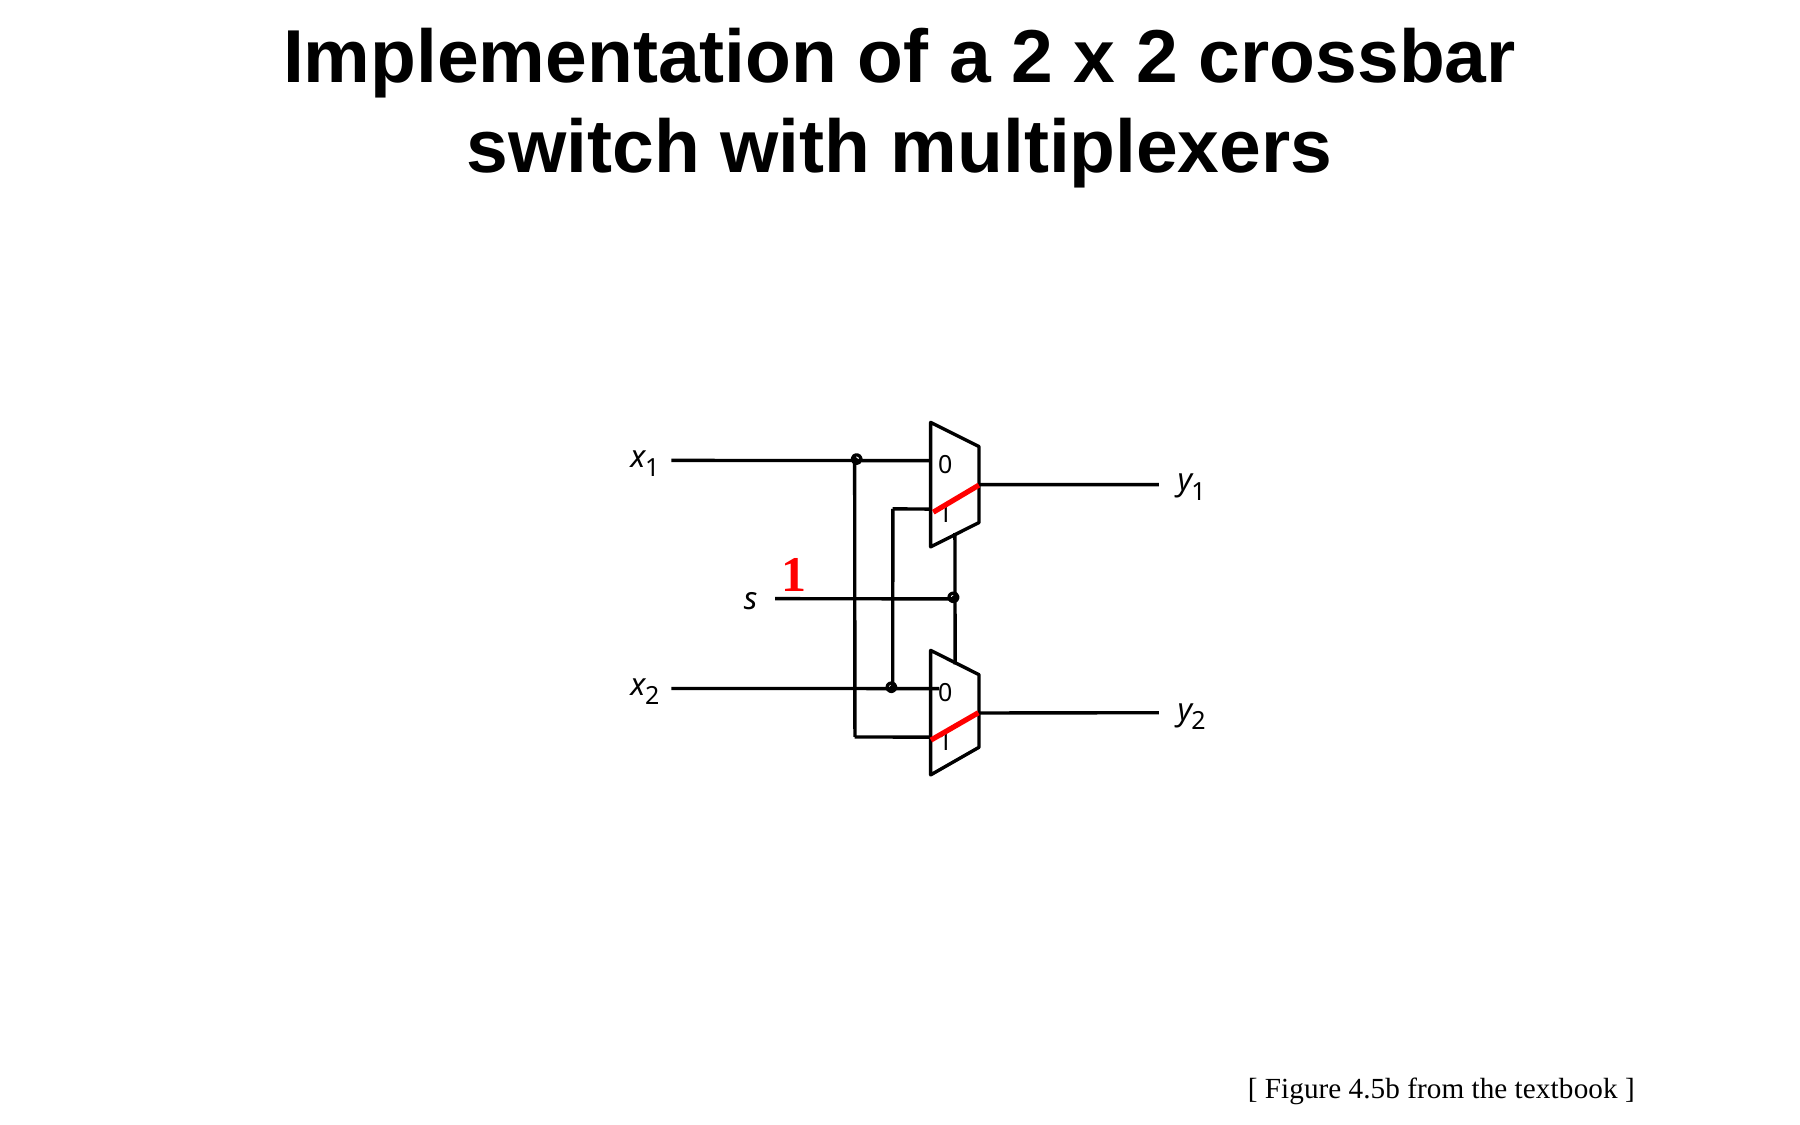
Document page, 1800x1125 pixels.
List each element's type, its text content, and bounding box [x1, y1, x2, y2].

text_box [949, 593, 958, 602]
text_box 1 [938, 497, 959, 528]
text_box y [1177, 688, 1201, 727]
text_box x [630, 435, 654, 474]
text_box 0 [938, 448, 959, 479]
text_box 0 [938, 676, 959, 707]
text_box 1 [766, 534, 821, 610]
text_box [930, 650, 980, 775]
text_box y [1177, 459, 1201, 497]
text_box [930, 422, 980, 547]
text_box 1 [644, 451, 666, 482]
text_box s [743, 578, 766, 617]
text_box 2 [644, 679, 666, 710]
text_box [887, 683, 896, 692]
text_box Implementation of a 2 x 2 crossbar switch with multiplexers [149, 0, 1650, 200]
text_box [ Figure 4.5b from the textbook ] [1233, 1062, 1651, 1113]
text_box 2 [1191, 704, 1213, 735]
text_box 1 [938, 725, 959, 756]
text_box 1 [1191, 475, 1213, 506]
text_box [852, 454, 861, 464]
text_box x [630, 663, 654, 702]
